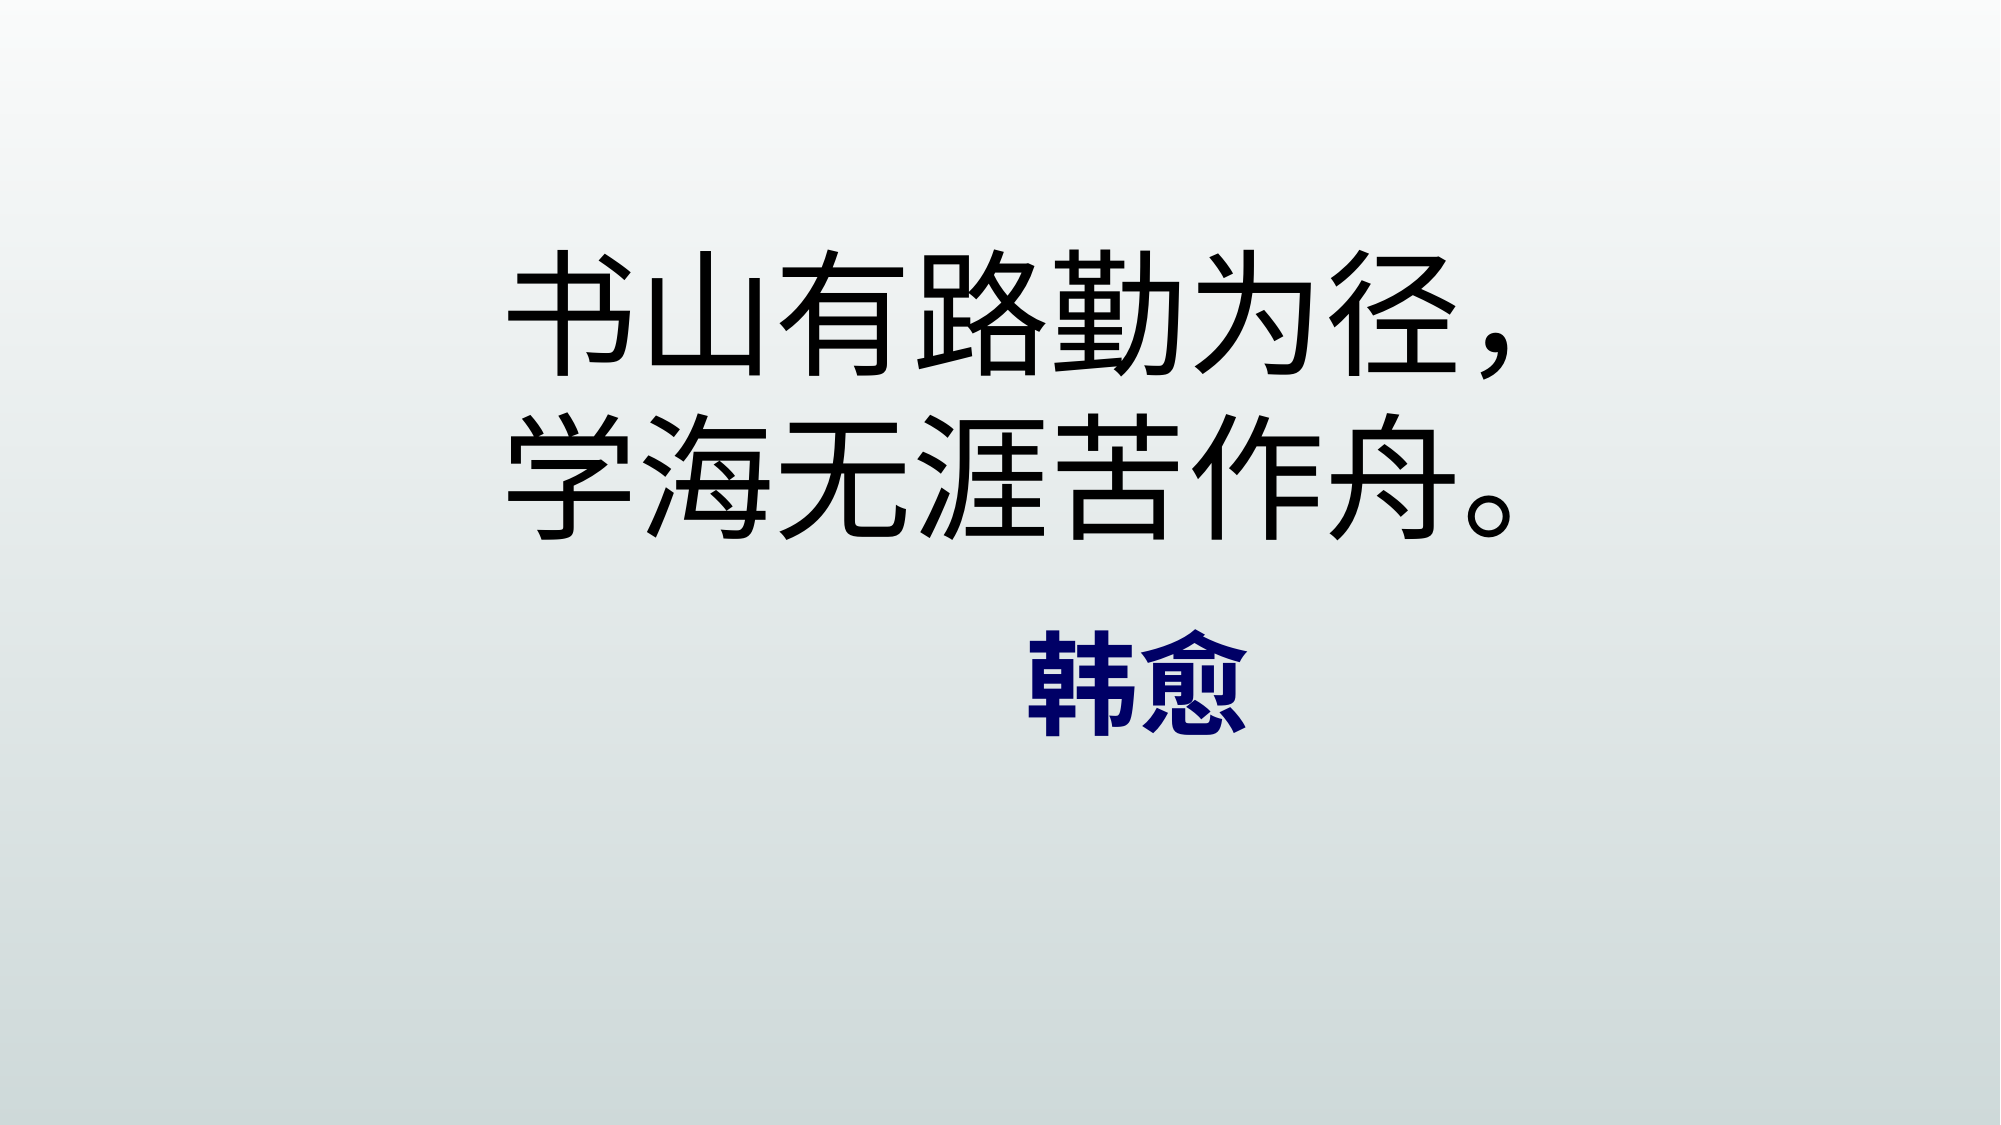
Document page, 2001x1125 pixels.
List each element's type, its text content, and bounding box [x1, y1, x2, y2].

text_box 书山有路勤为径，学海无涯苦作舟。 韩愈 [474, 220, 1626, 756]
